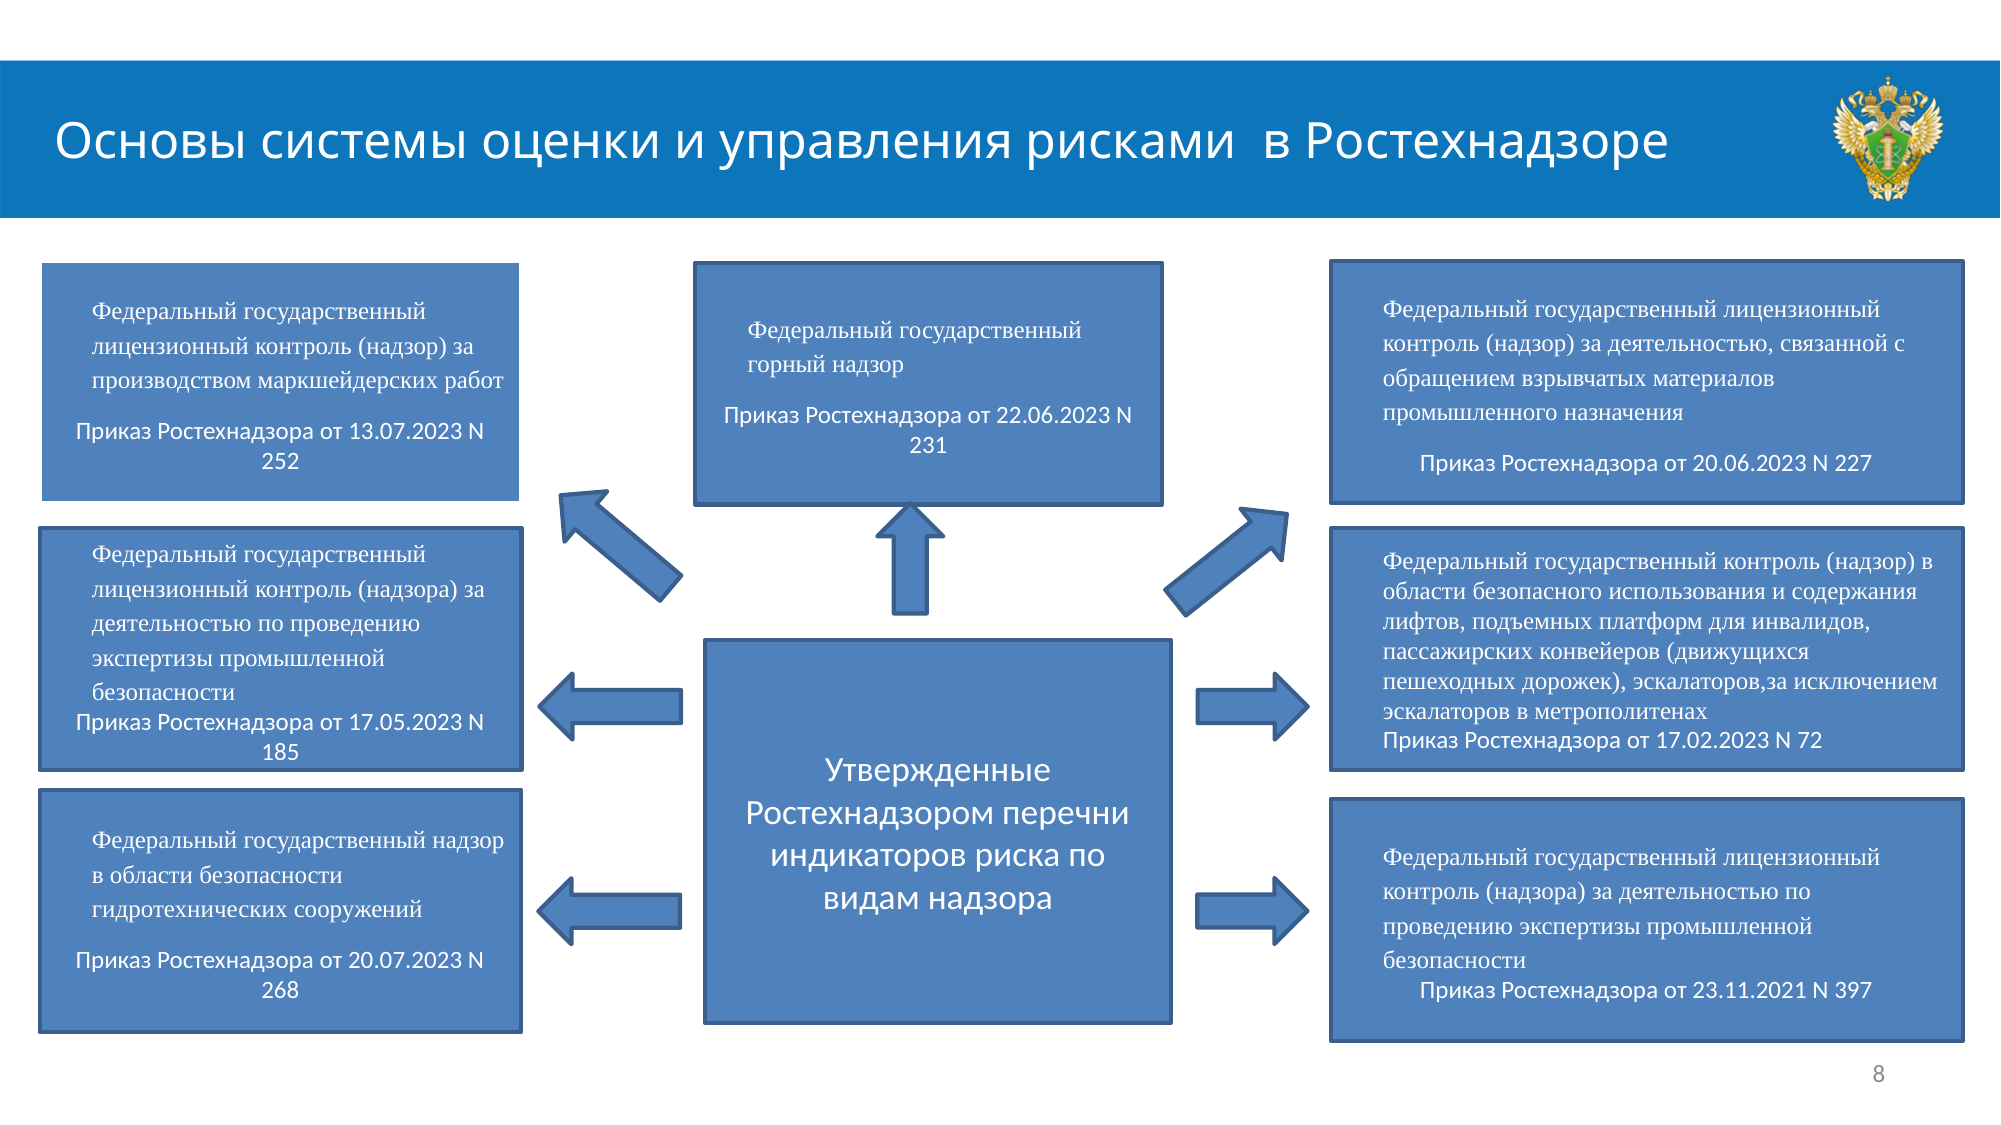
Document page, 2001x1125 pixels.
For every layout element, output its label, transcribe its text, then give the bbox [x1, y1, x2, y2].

text_box Федеральный государственный контроль (надзор) в области безопасного использования и содержания лифтов, подъемных платформ для инвалидов, пассажирских конвейеров (движущихся пешеходных дорожек), эскалаторов,за исключением эскалаторов в метрополитенах Приказ Ростехнадзора от 17.02.2023 N 72 [1329, 526, 1965, 772]
text_box [537, 671, 684, 742]
text_box Федеральный государственный лицензионный контроль (надзор) за производством маркшейдерских работ Приказ Ростехнадзора от 13.07.2023 N 252 [38, 259, 524, 505]
picture [0, 59, 2000, 218]
text_box Федеральный государственный лицензионный контроль (надзора) за деятельностью по проведению экспертизы промышленной безопасности Приказ Ростехнадзора от 23.11.2021 N 397 [1329, 797, 1965, 1043]
text_box Федеральный государственный лицензионный контроль (надзор) за деятельностью, связанной с обращением взрывчатых материалов промышленного назначения Приказ Ростехнадзора от 20.06.2023 N 227 [1329, 259, 1965, 505]
text_box Утвержденные Ростехнадзором перечни индикаторов риска по видам надзора [703, 638, 1173, 1025]
slide_number 8 [1433, 1043, 1900, 1103]
text_box [536, 876, 683, 947]
text_box [875, 501, 946, 616]
text_box Федеральный государственный лицензионный контроль (надзора) за деятельностью по проведению экспертизы промышленной безопасности Приказ Ростехнадзора от 17.05.2023 N 185 [38, 526, 524, 772]
text_box Федеральный государственный надзор в области безопасности гидротехнических сооружений Приказ Ростехнадзора от 20.07.2023 N 268 [38, 788, 523, 1034]
text_box [1195, 876, 1310, 946]
text_box Федеральный государственный горный надзор Приказ Ростехнадзора от 22.06.2023 N 231 [693, 261, 1164, 507]
text_box [1195, 671, 1310, 742]
text_box [558, 489, 684, 603]
text_box [1163, 506, 1289, 618]
